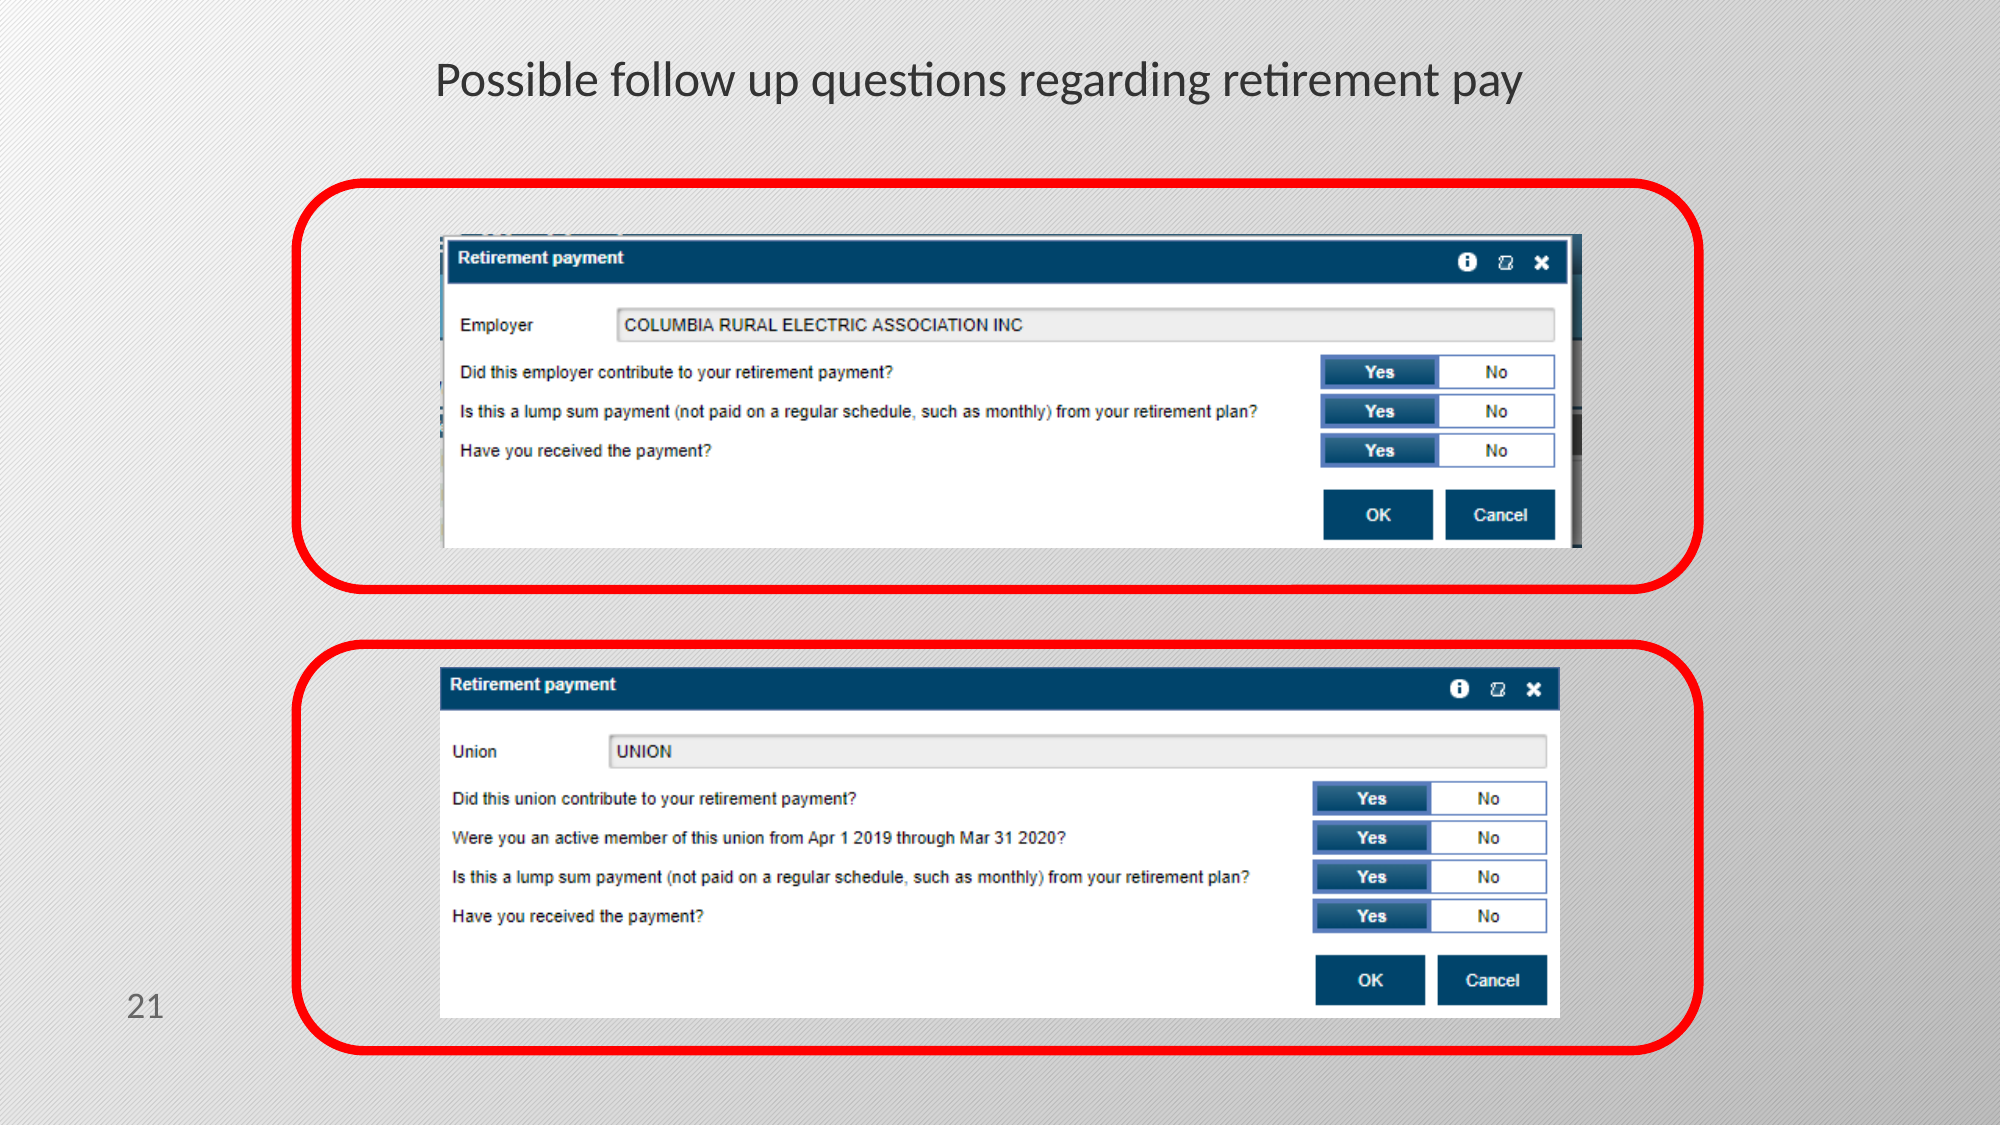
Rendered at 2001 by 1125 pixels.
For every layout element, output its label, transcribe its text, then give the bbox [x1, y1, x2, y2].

text_box [295, 182, 1700, 591]
slide_number 21 [111, 973, 219, 1035]
text_box Possible follow up questions regarding retirement pay [420, 39, 1564, 115]
picture [440, 234, 1582, 548]
text_box [295, 643, 1700, 1052]
picture [440, 667, 1560, 1019]
